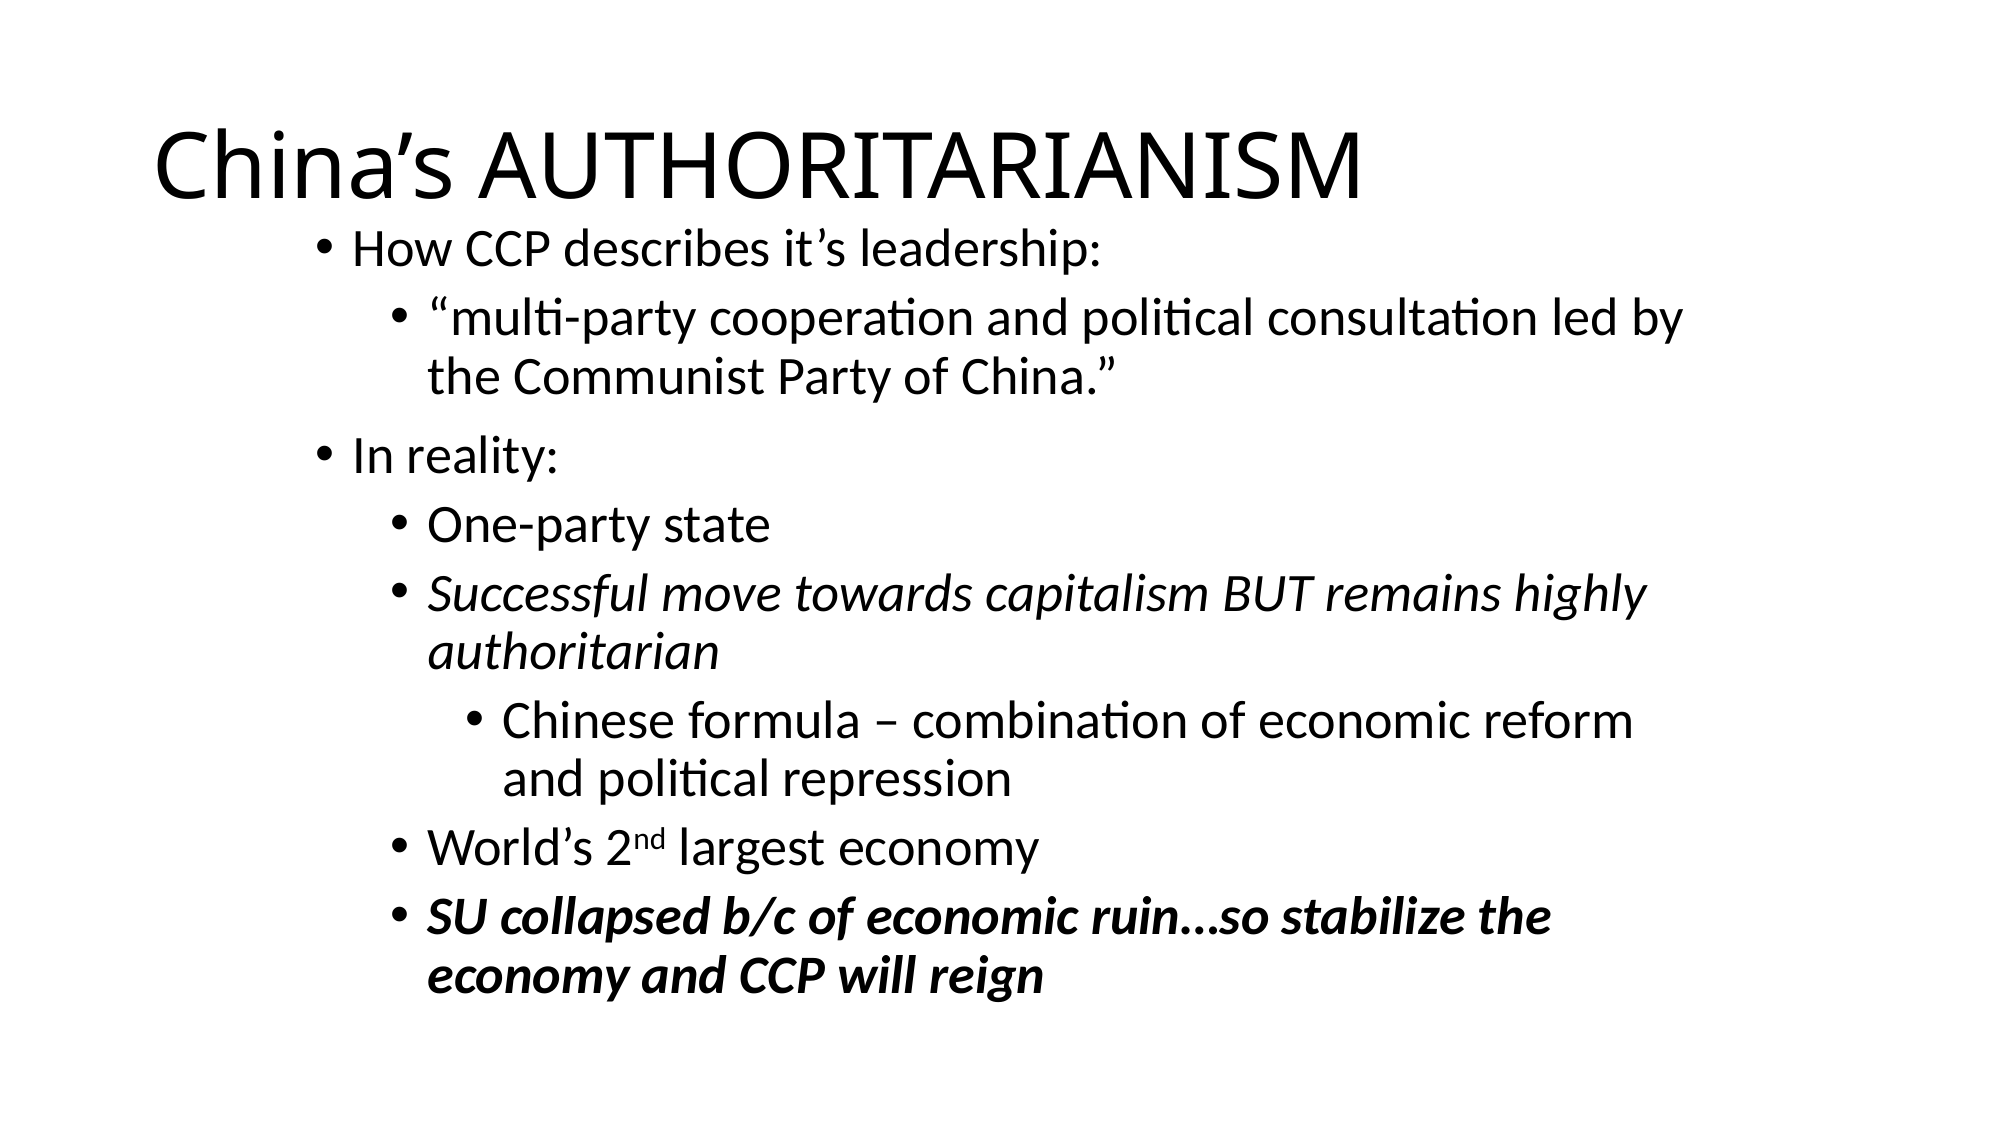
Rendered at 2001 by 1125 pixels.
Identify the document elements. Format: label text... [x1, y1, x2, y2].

title China’s AUTHORITARIANISM [137, 59, 1863, 278]
list How CCP describes it’s leadership: “multi-party cooperation and political consultation led by the Communist Party of China.” In reality: One-party state Successful move towards capitalism BUT remains highly authoritarian Chinese formula – combination of economic reform and political repression World’s 2nd largest economy SU collapsed b/c of economic ruin…so stabilize the economy and CCP will reign [300, 212, 1725, 1059]
